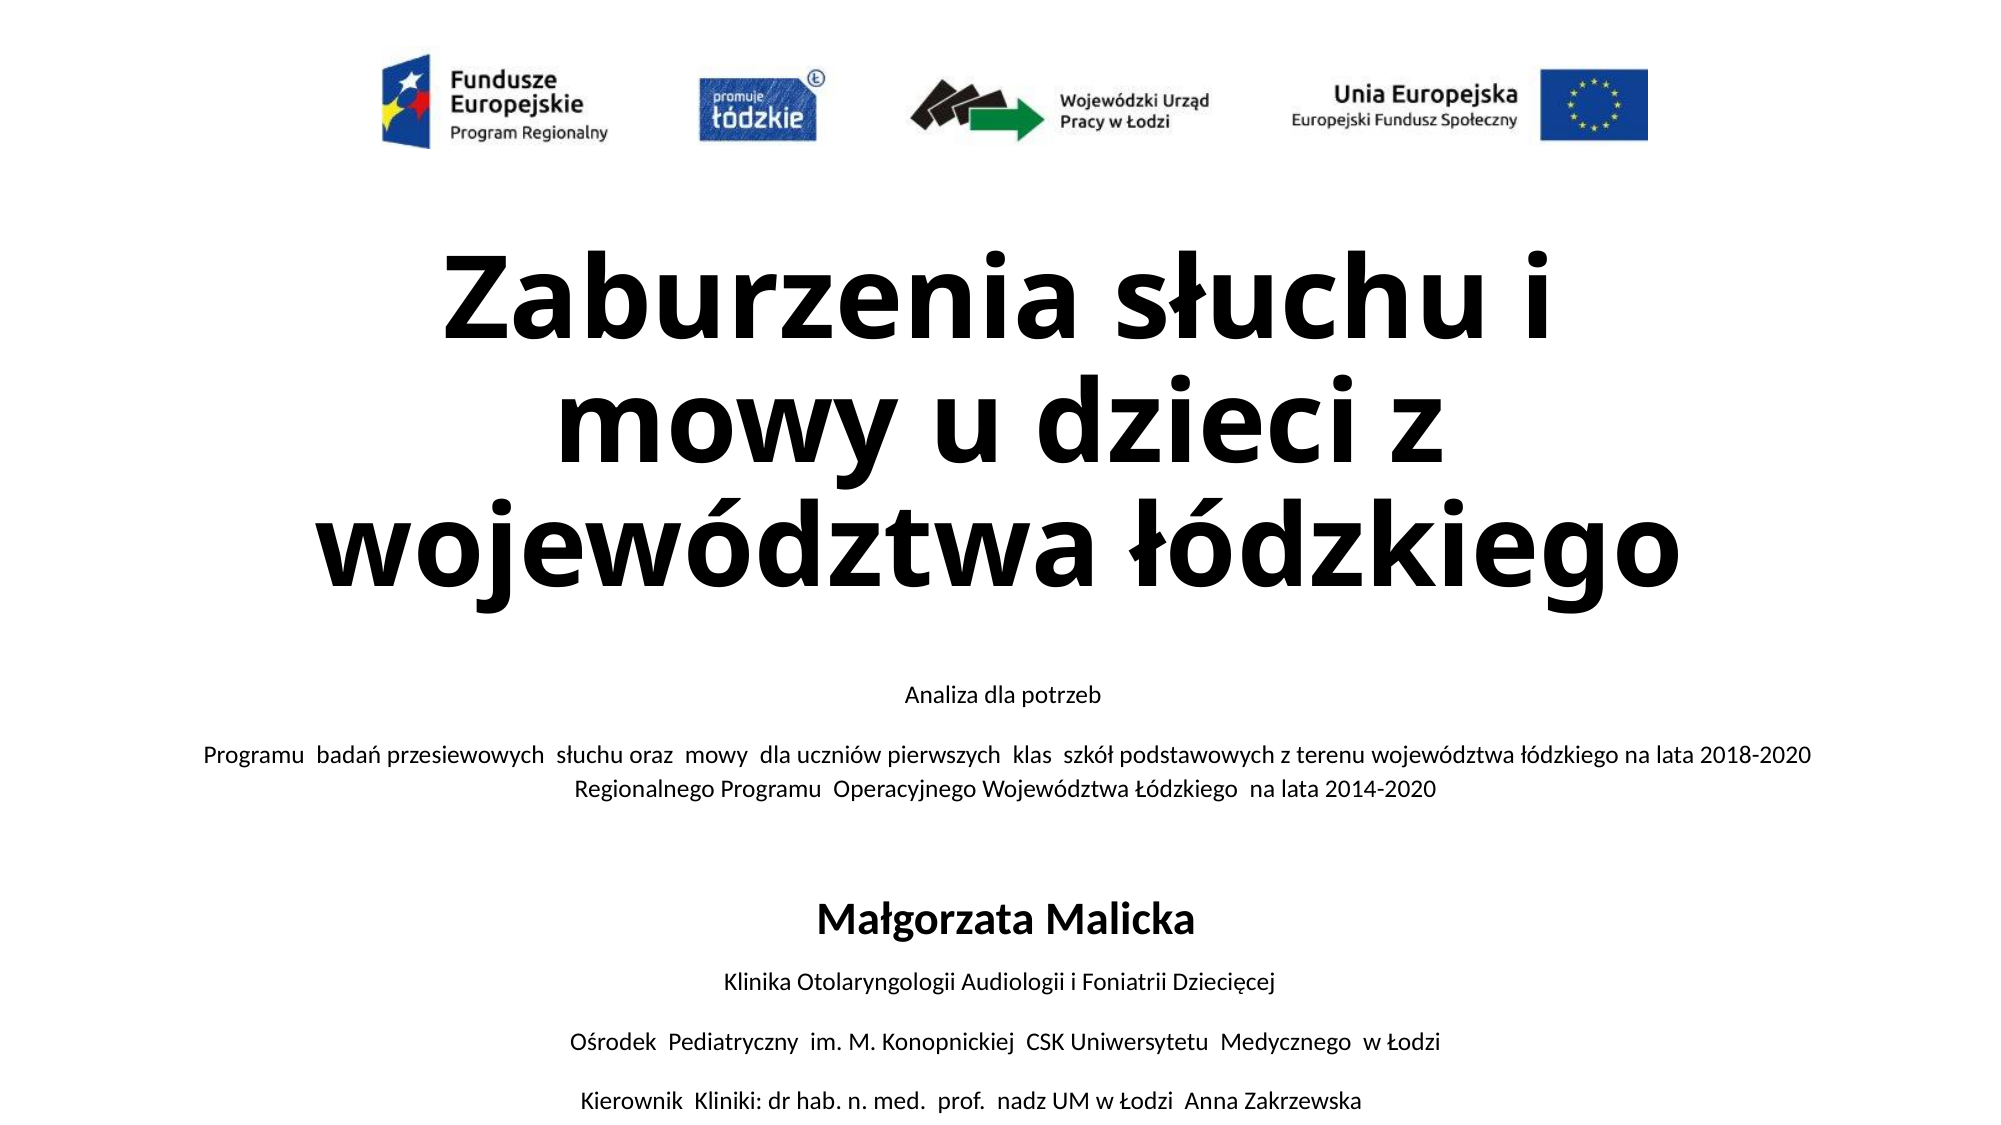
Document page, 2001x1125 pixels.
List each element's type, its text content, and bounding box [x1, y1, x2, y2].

subtitle Analiza dla potrzeb Programu badań przesiewowych słuchu oraz mowy dla uczniów pierwszych klas szkół podstawowych z terenu województwa łódzkiego na lata 2018-2020 Regionalnego Programu Operacyjnego Województwa Łódzkiego na lata 2014-2020 Małgorzata Malicka Klinika Otolaryngologii Audiologii i Foniatrii Dziecięcej Ośrodek Pediatryczny im. M. Konopnickiej CSK Uniwersytetu Medycznego w Łodzi Kierownik Kliniki: dr hab. n. med. prof. nadz UM w Łodzi Anna Zakrzewska [181, 649, 1831, 1125]
title Zaburzenia słuchu i mowy u dzieci z województwa łódzkiego [249, 227, 1750, 619]
picture [381, 46, 1648, 149]
